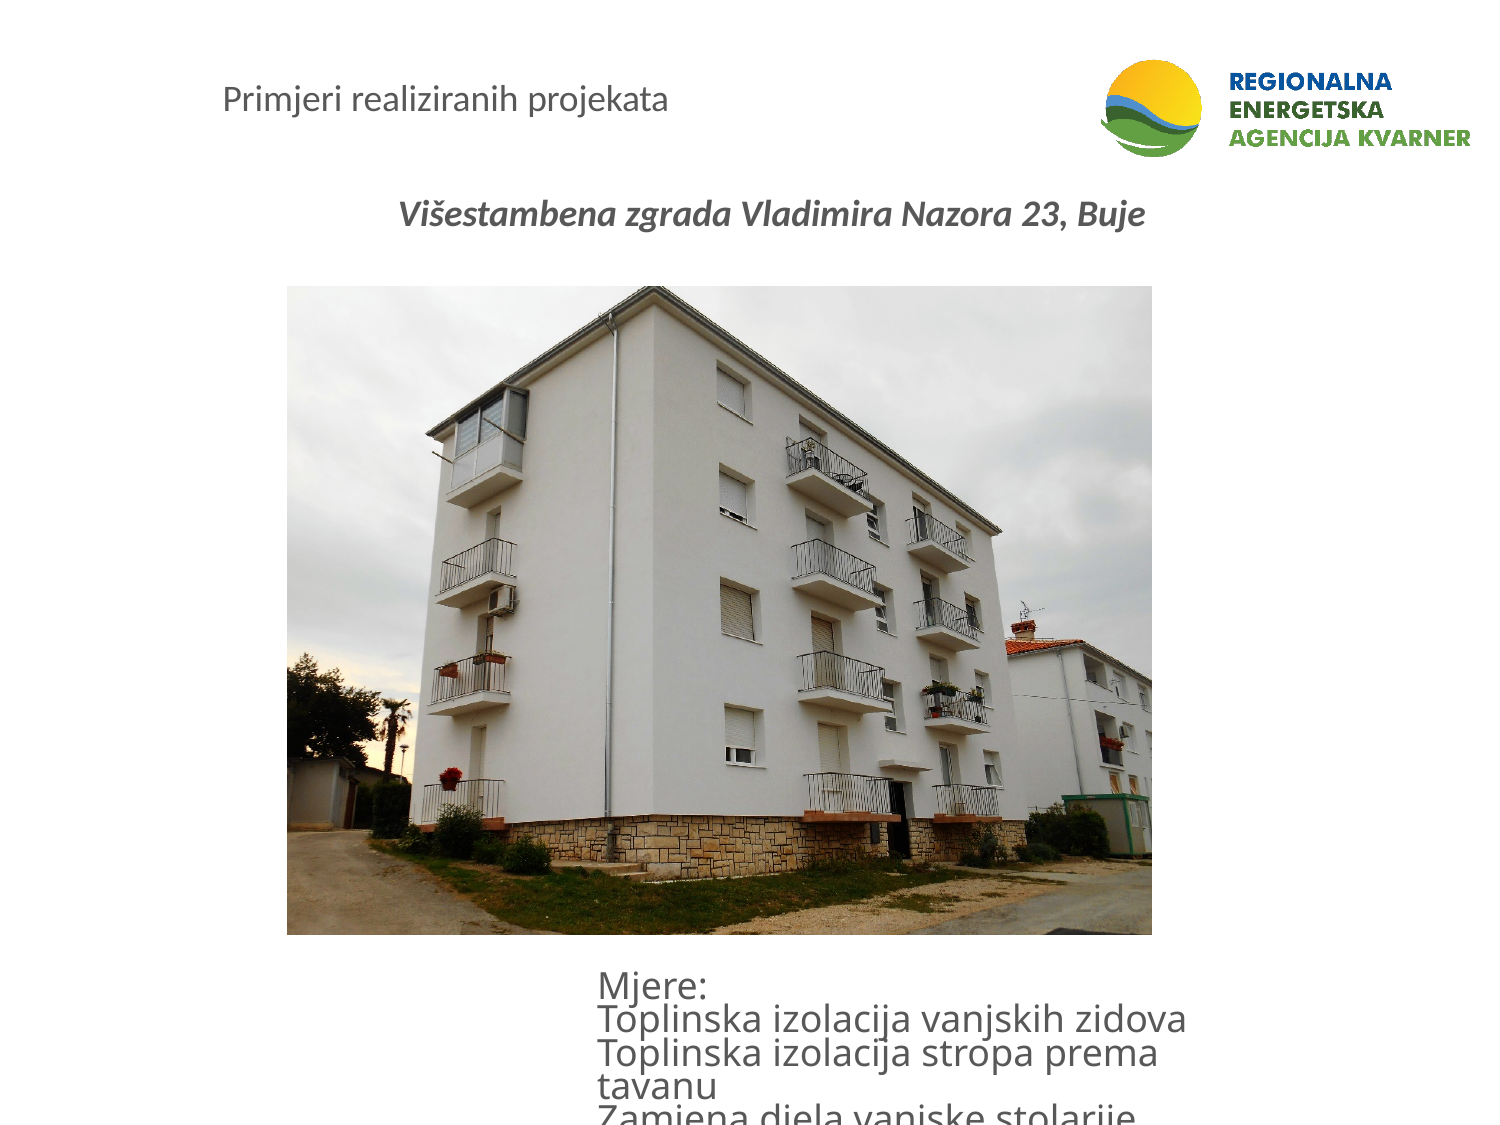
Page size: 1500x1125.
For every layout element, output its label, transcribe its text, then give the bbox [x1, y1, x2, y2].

title Primjeri realiziranih projekata [220, 0, 1048, 190]
text_box Višestambena zgrada Vladimira Nazora 23, Buje [239, 198, 1261, 235]
text_box Mjere: Toplinska izolacija vanjskih zidova Toplinska izolacija stropa prema tavanu Zamjena djela vanjske stolarije [582, 966, 1209, 1125]
picture [1071, 24, 1500, 188]
picture [286, 286, 1152, 935]
